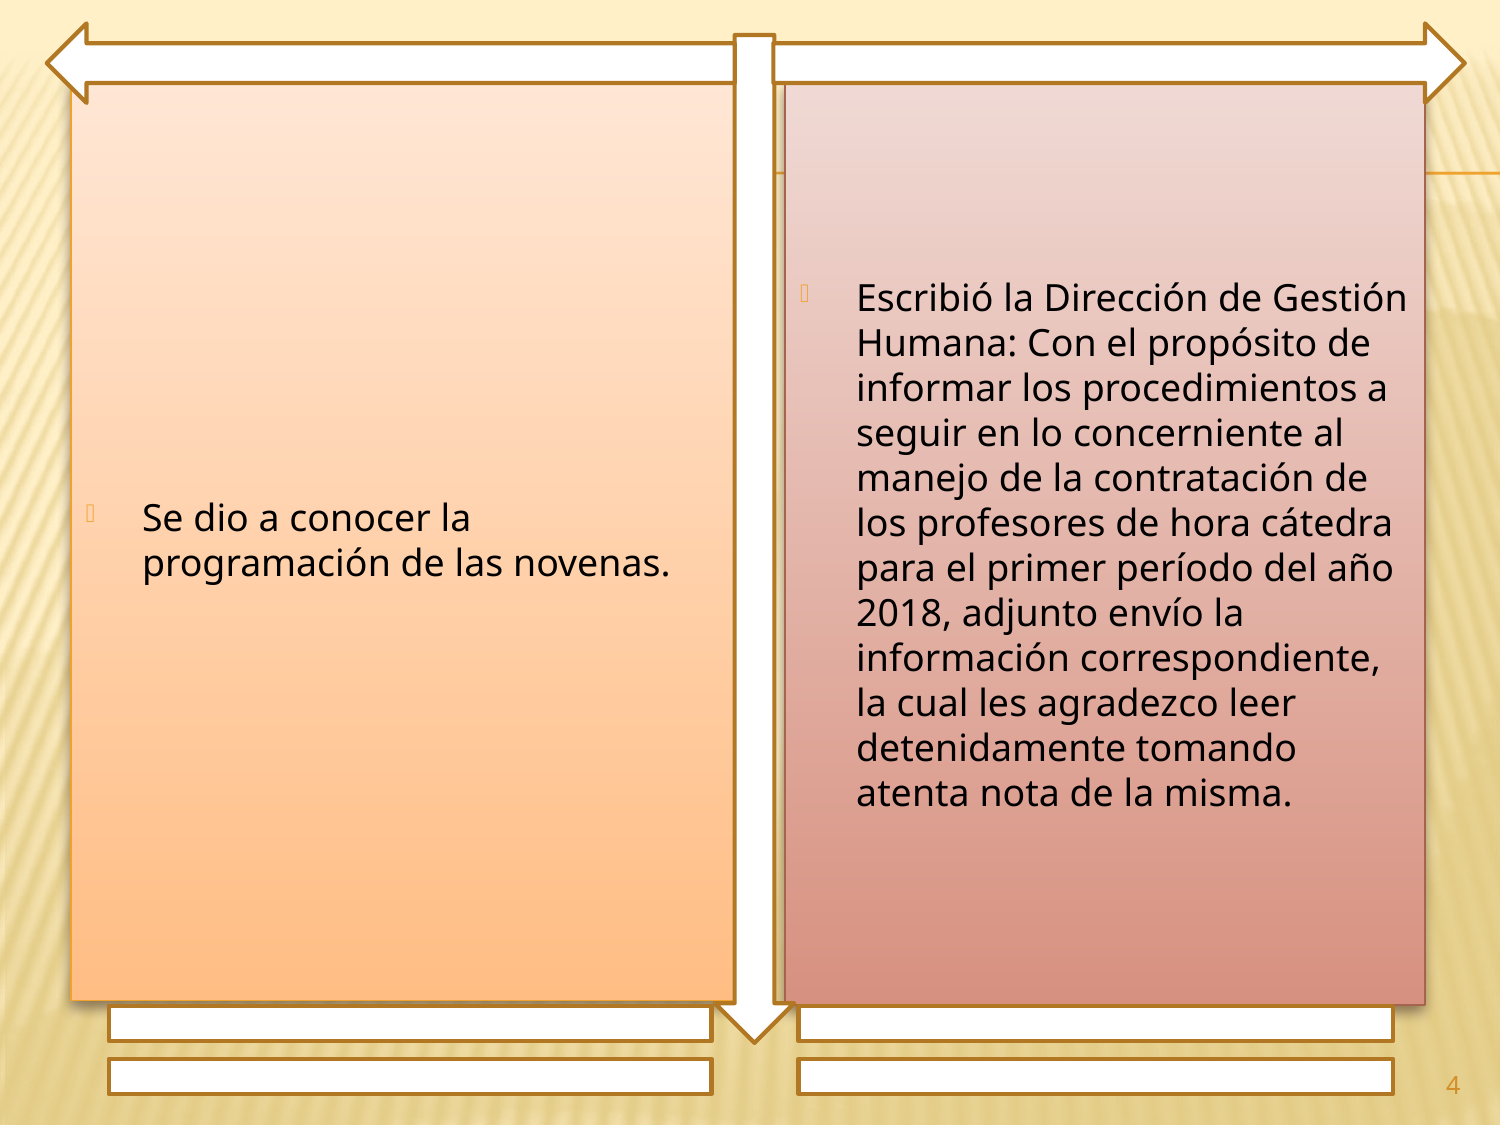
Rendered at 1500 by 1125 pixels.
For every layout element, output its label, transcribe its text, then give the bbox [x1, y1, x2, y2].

text_box [44, 21, 737, 105]
list Se dio a conocer la programación de las novenas. [70, 86, 732, 1001]
text_box [107, 1004, 714, 1043]
list Escribió la Dirección de Gestión Humana: Con el propósito de informar los procedimientos a seguir en lo concerniente al manejo de la contratación de los profesores de hora cátedra para el primer período del año 2018, adjunto envío la información correspondiente, la cual les agradezco leer detenidamente tomando atenta nota de la misma. [784, 86, 1426, 1006]
slide_number 4 [1350, 1062, 1475, 1103]
text_box [796, 1004, 1395, 1043]
text_box [771, 21, 1467, 105]
text_box [796, 1057, 1395, 1096]
text_box [107, 1057, 714, 1096]
text_box [712, 32, 797, 1046]
